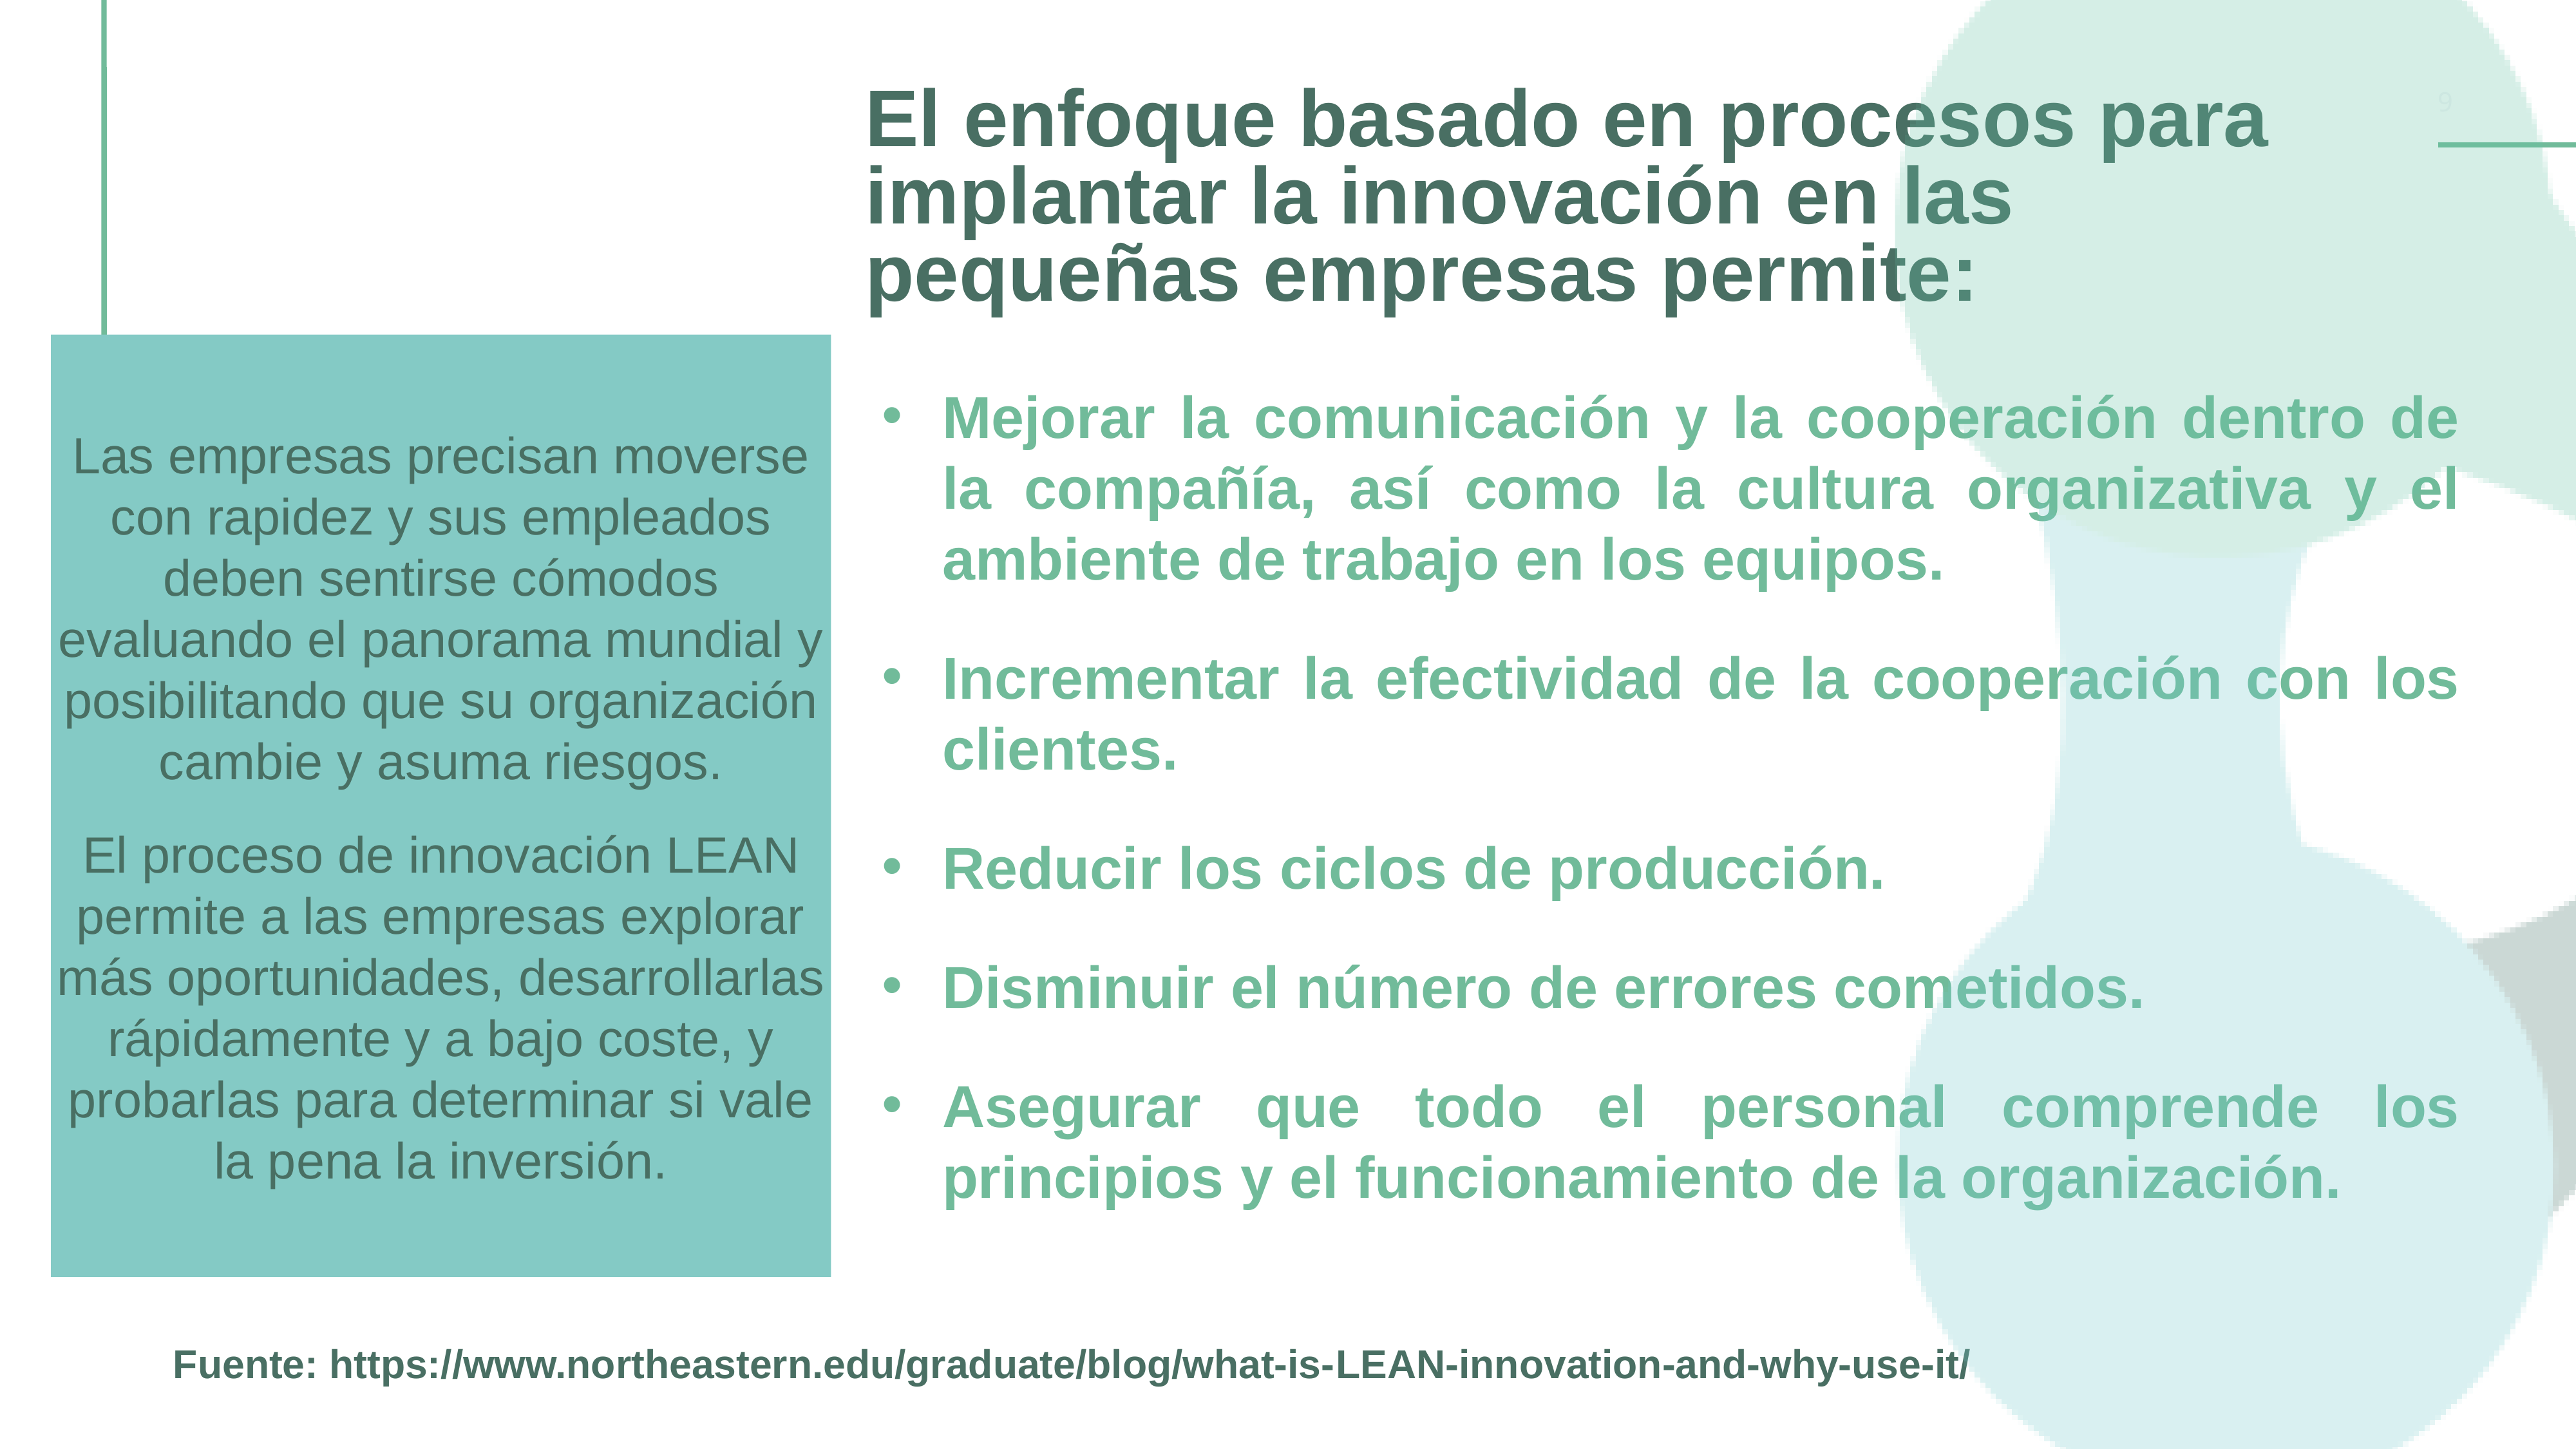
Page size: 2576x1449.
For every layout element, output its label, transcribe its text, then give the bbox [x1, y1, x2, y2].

picture [1895, 0, 2576, 1449]
text_box El enfoque basado en procesos para implantar la innovación en las pequeñas empresas permite: [861, 80, 1891, 415]
text_box Fuente: https://www.northeastern.edu/graduate/blog/what-is-LEAN-innovation-and-why-use-it/ [169, 1343, 1891, 1390]
text_box Mejorar la comunicación y la cooperación dentro de la compañía, así como la cultura organizativa y el ambiente de trabajo en los equipos. Incrementar la efectividad de la cooperación con los clientes. Reducir los ciclos de producción. Disminuir el número de errores cometidos. Asegurar que todo el personal comprende los principios y el funcionamiento de la organización. [878, 415, 1891, 1146]
text_box Las empresas precisan moverse con rapidez y sus empleados deben sentirse cómodos evaluando el panorama mundial y posibilitando que su organización cambie y asuma riesgos. El proceso de innovación LEAN permite a las empresas explorar más oportunidades, desarrollarlas rápidamente y a bajo coste, y probarlas para determinar si vale la pena la inversión. [51, 334, 831, 1277]
